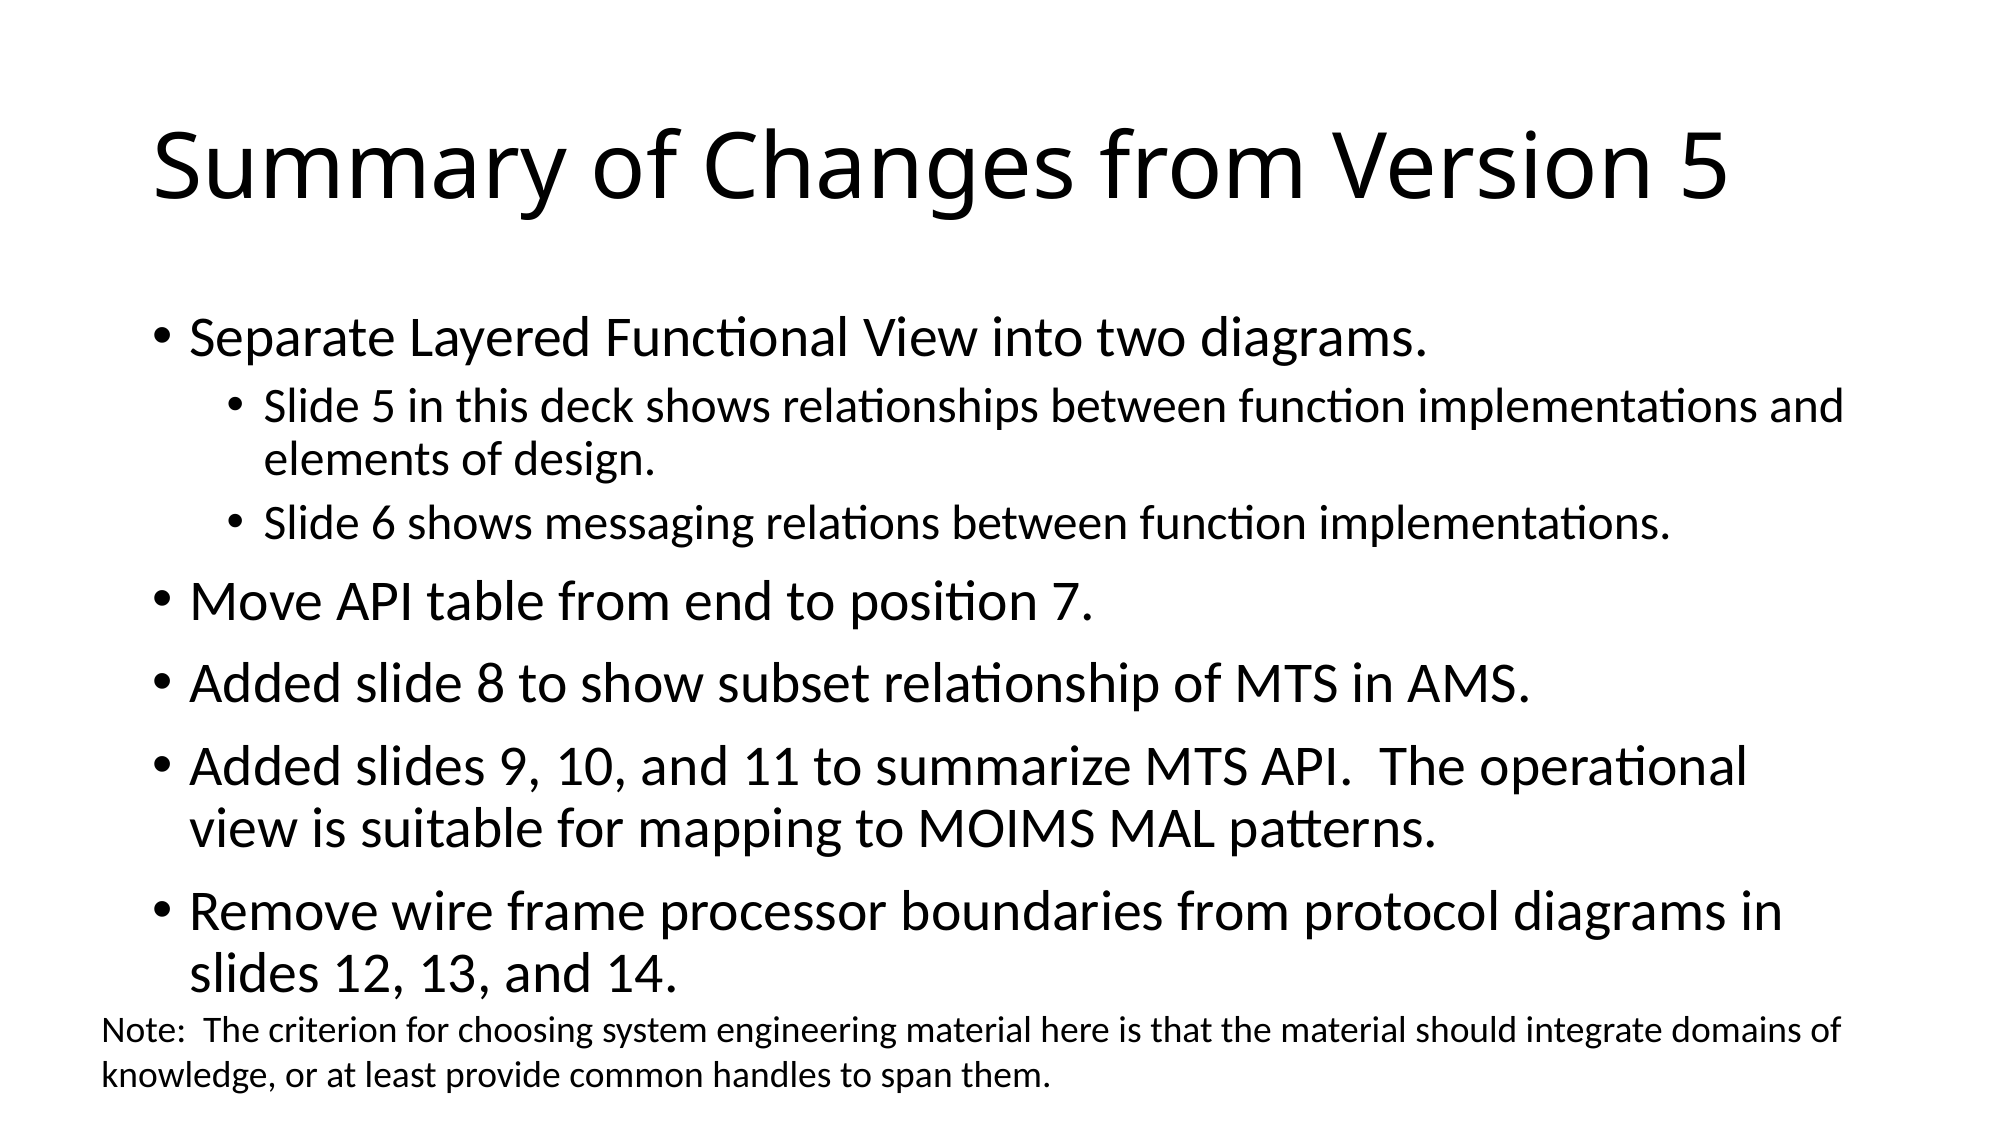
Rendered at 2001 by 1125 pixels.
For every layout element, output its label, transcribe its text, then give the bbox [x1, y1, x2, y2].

text_box Note: The criterion for choosing system engineering material here is that the material should integrate domains of knowledge, or at least provide common handles to span them. [86, 997, 1875, 1103]
list Separate Layered Functional View into two diagrams. Slide 5 in this deck shows relationships between function implementations and elements of design. Slide 6 shows messaging relations between function implementations. Move API table from end to position 7. Added slide 8 to show subset relationship of MTS in AMS. Added slides 9, 10, and 11 to summarize MTS API. The operational view is suitable for mapping to MOIMS MAL patterns. Remove wire frame processor boundaries from protocol diagrams in slides 12, 13, and 14. [137, 299, 1863, 997]
title Summary of Changes from Version 5 [137, 59, 1863, 278]
